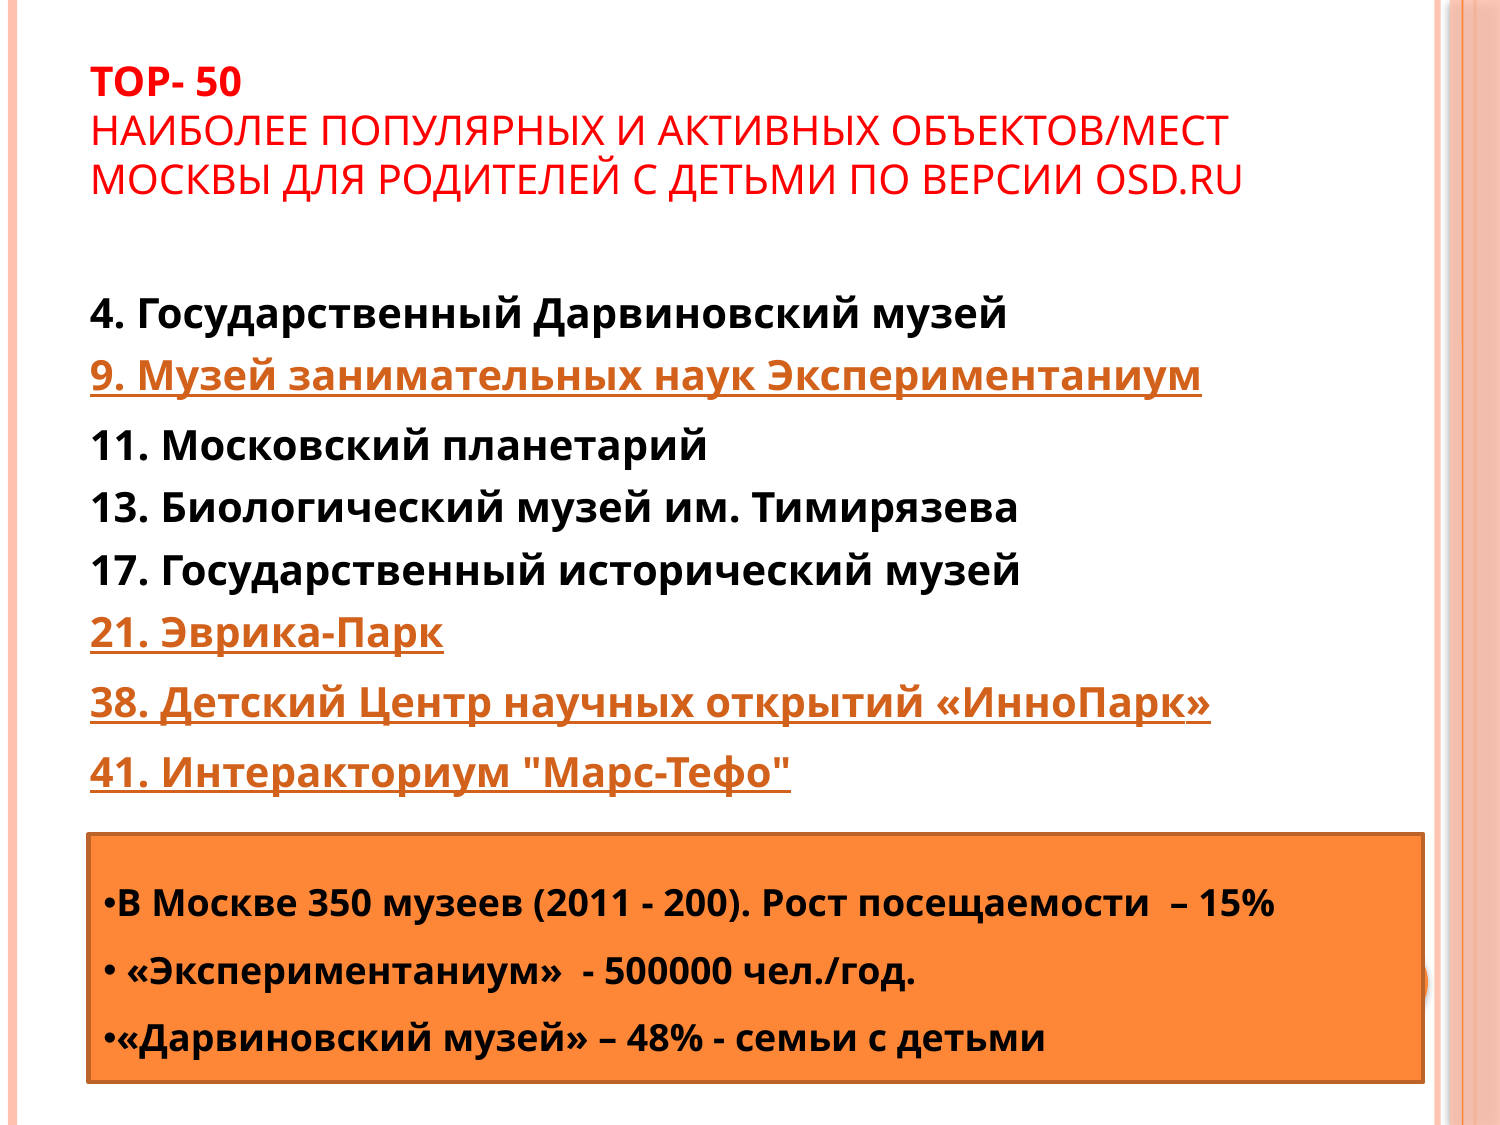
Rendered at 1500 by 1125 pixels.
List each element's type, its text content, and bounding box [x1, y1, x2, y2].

list 4. Государственный Дарвиновский музей 9. Музей занимательных наук Экспериментаниум 11. Московский планетарий 13. Биологический музей им. Тимирязева 17. Государственный исторический музей 21. Эврика-Парк 38. Детский Центр научных открытий «ИнноПарк» 41. Интеракториум "Марс-Тефо" [75, 278, 1425, 1005]
text_box В Москве 350 музеев (2011 - 200). Рост посещаемости – 15% «Экспериментаниум» - 500000 чел./год. «Дарвиновский музей» – 48% - семьи с детьми [86, 832, 1425, 1084]
title TOP- 50 наиболее популярных и активных объектов/мест Москвы для родителей с детьми по версии OSD.RU [75, 45, 1425, 276]
